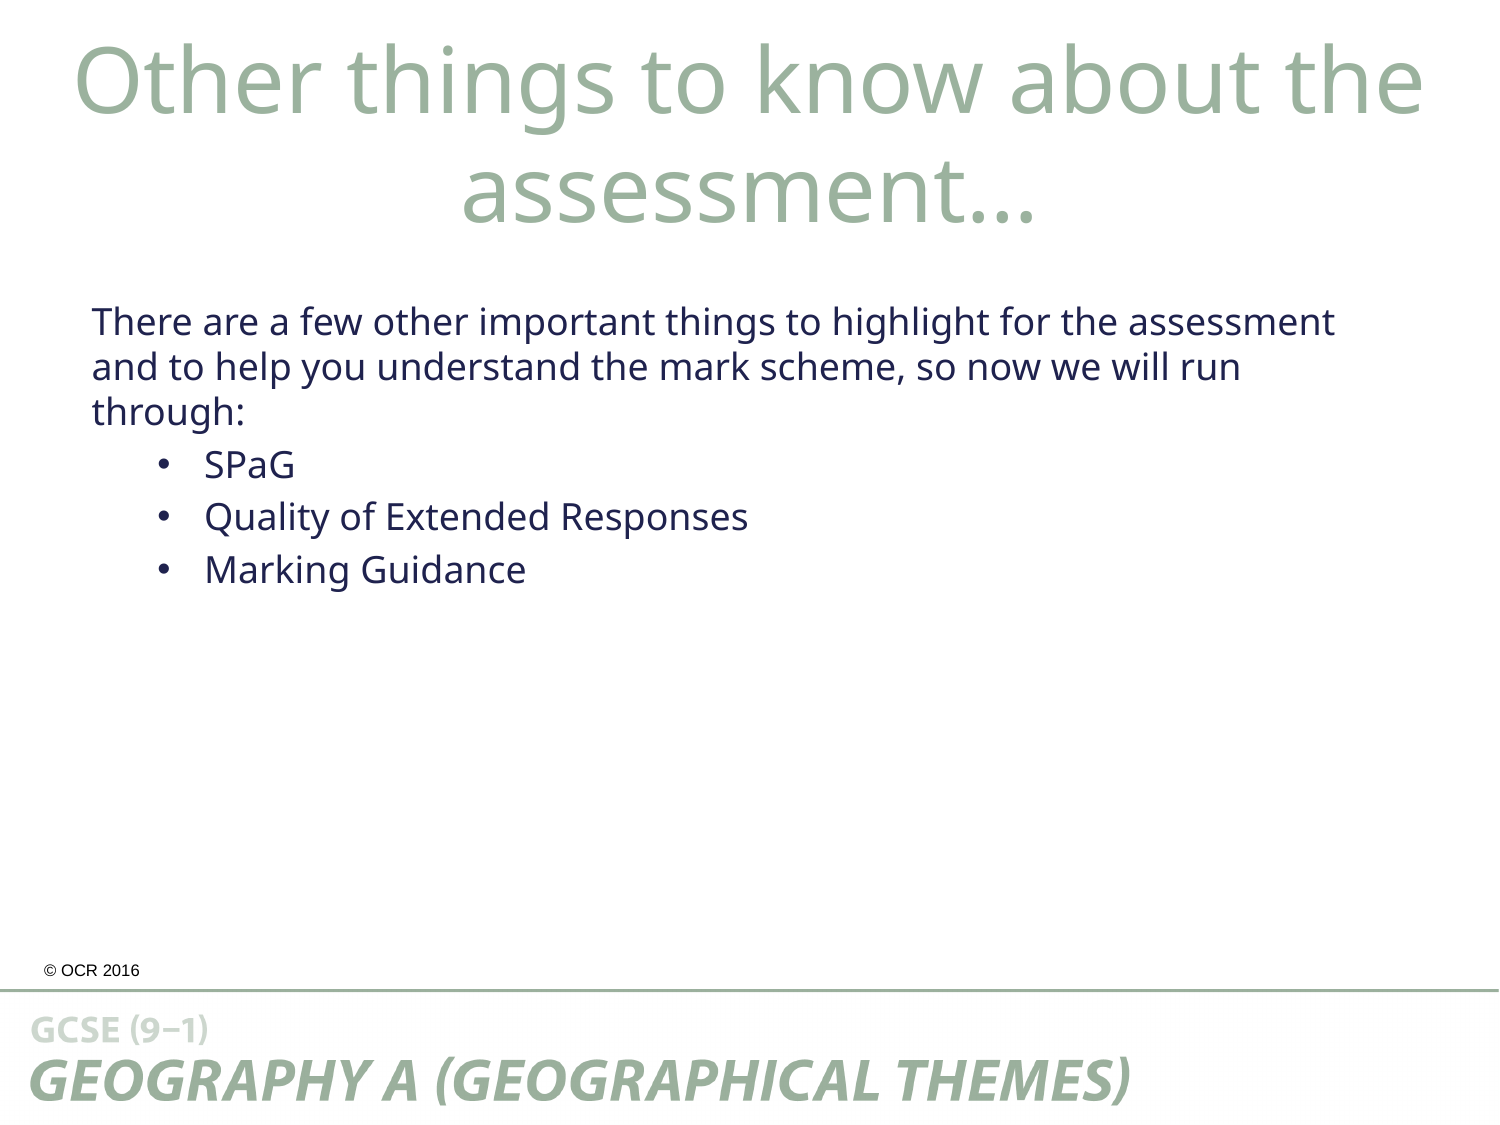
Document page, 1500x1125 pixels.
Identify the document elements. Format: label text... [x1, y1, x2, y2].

picture [0, 989, 1499, 1125]
title Other things to know about the assessment… [0, 19, 1500, 244]
list There are a few other important things to highlight for the assessment and to help you understand the mark scheme, so now we will run through: SPaG Quality of Extended Responses Marking Guidance [76, 290, 1376, 953]
